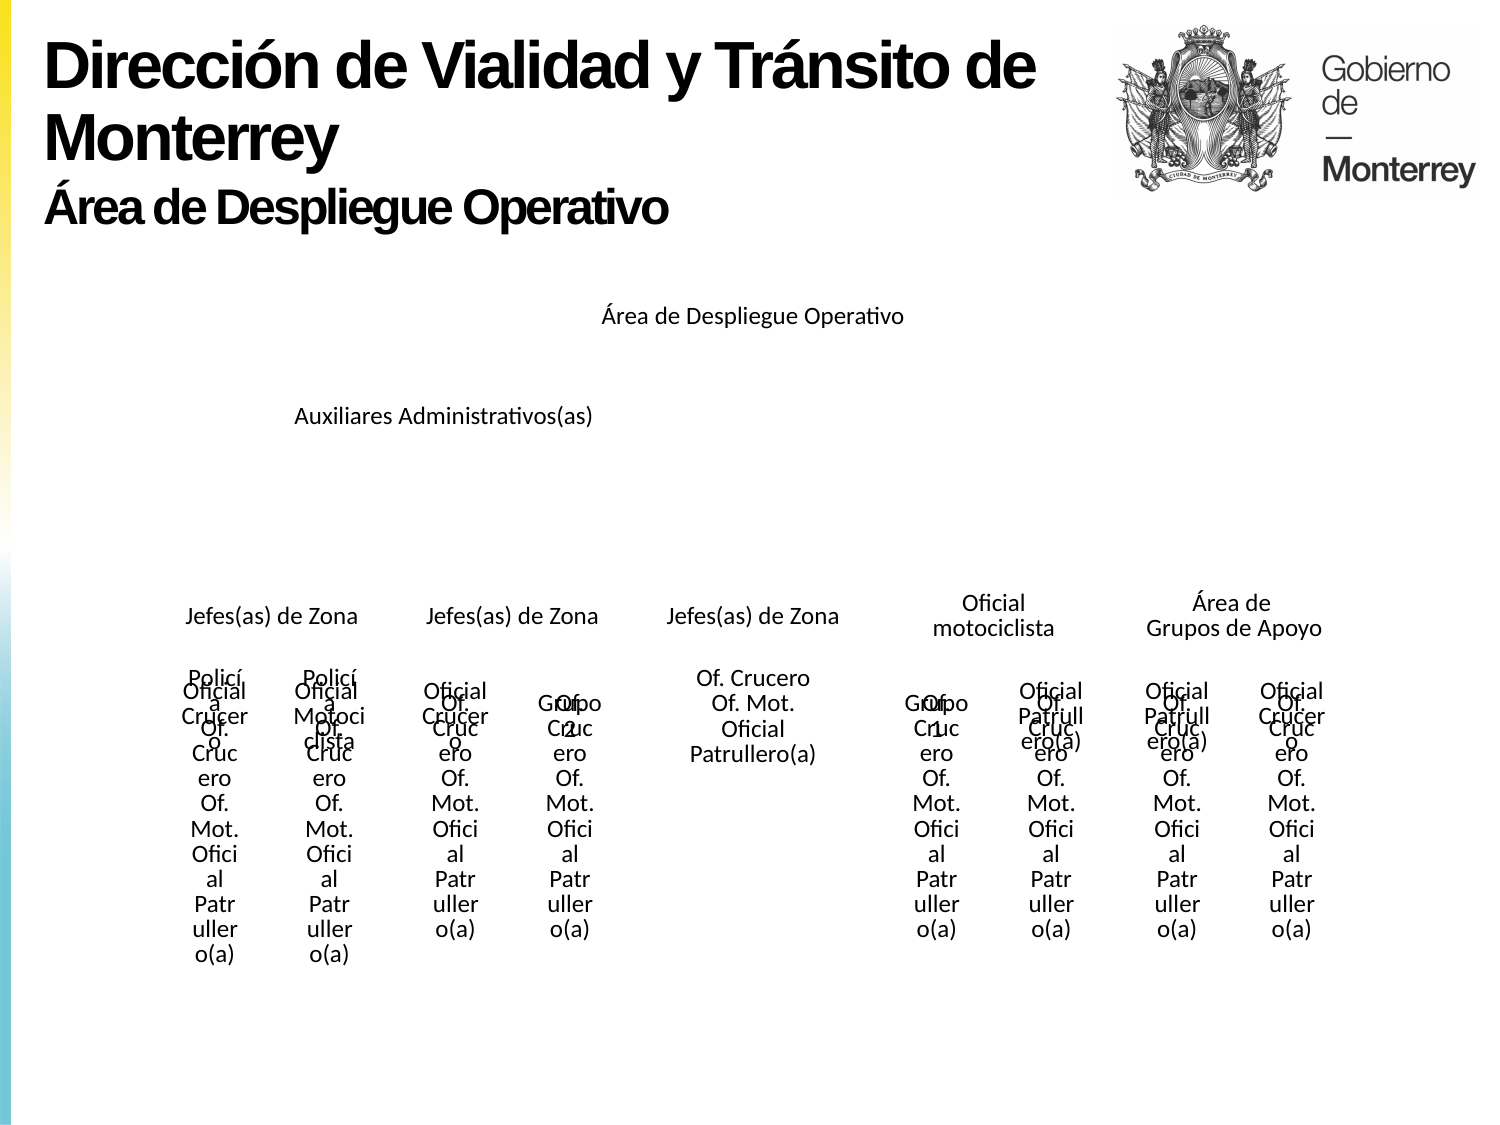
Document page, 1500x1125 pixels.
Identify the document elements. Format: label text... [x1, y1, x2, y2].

picture [0, 0, 11, 1125]
text_box Dirección de Vialidad y Tránsito de Monterrey Área de Despliegue Operativo [28, 23, 1149, 243]
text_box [15, 279, 1492, 1057]
picture [1149, 23, 1480, 194]
